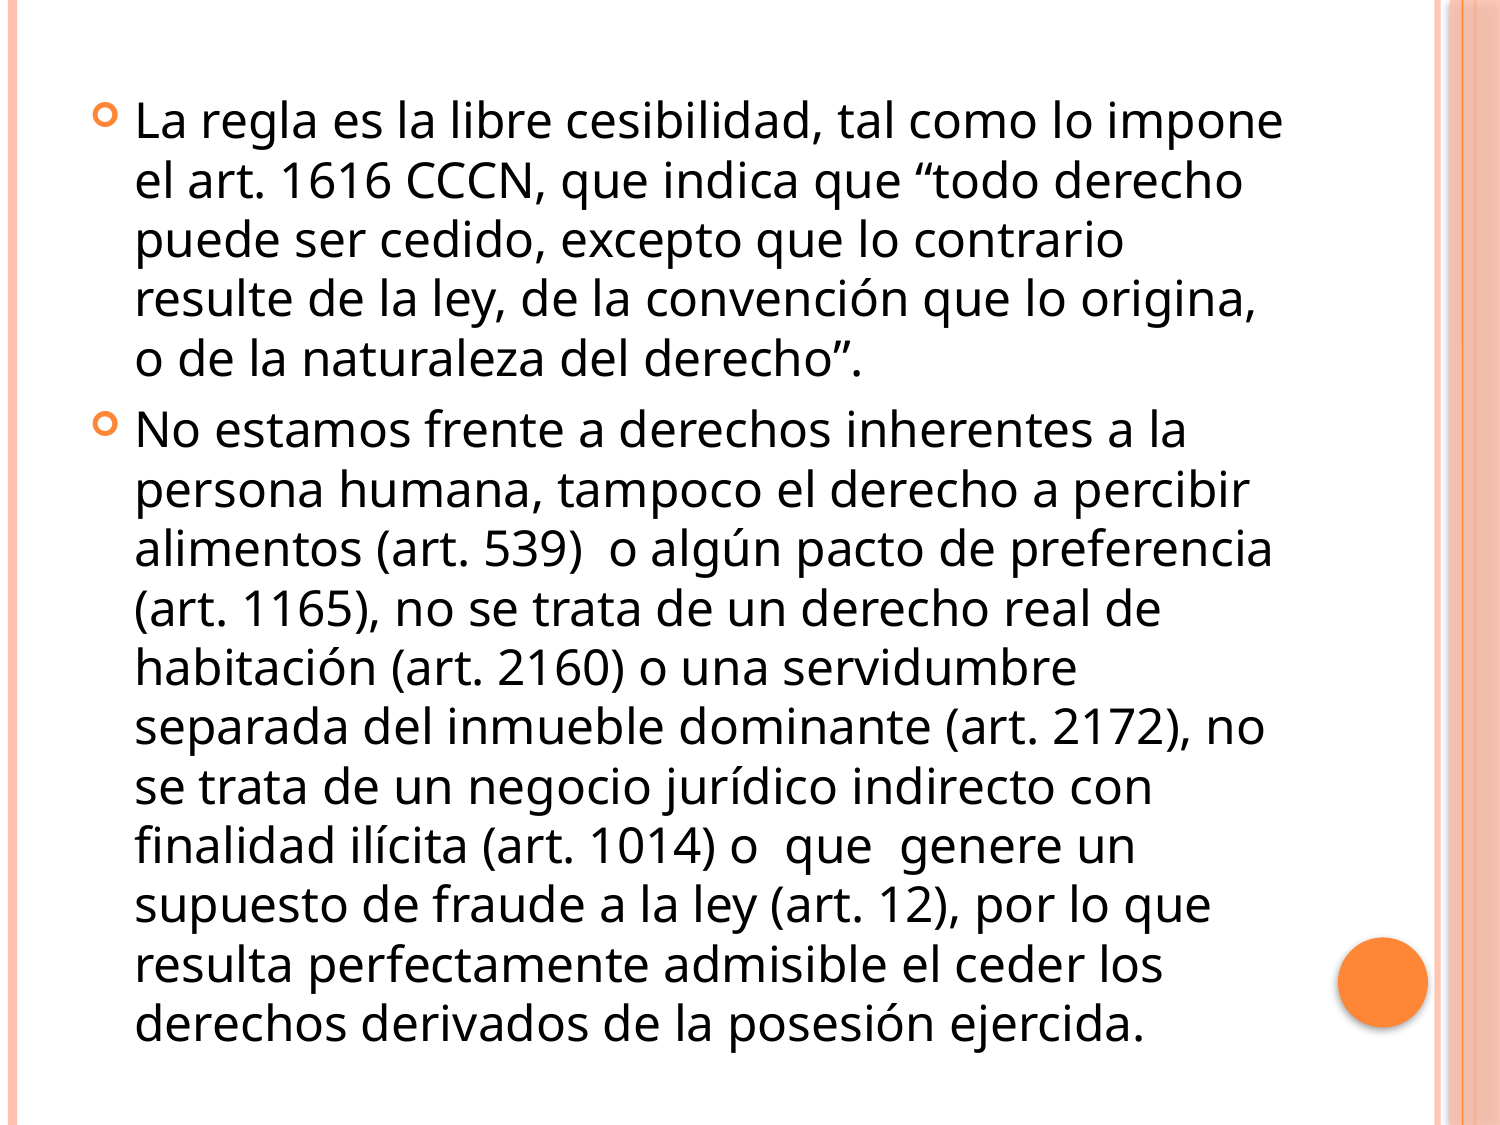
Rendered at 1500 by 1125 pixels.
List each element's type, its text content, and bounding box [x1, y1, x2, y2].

list La regla es la libre cesibilidad, tal como lo impone el art. 1616 CCCN, que indica que “todo derecho puede ser cedido, excepto que lo contrario resulte de la ley, de la convención que lo origina, o de la naturaleza del derecho”. No estamos frente a derechos inherentes a la persona humana, tampoco el derecho a percibir alimentos (art. 539) o algún pacto de preferencia (art. 1165), no se trata de un derecho real de habitación (art. 2160) o una servidumbre separada del inmueble dominante (art. 2172), no se trata de un negocio jurídico indirecto con finalidad ilícita (art. 1014) o que genere un supuesto de fraude a la ley (art. 12), por lo que resulta perfectamente admisible el ceder los derechos derivados de la posesión ejercida. [75, 82, 1300, 1062]
